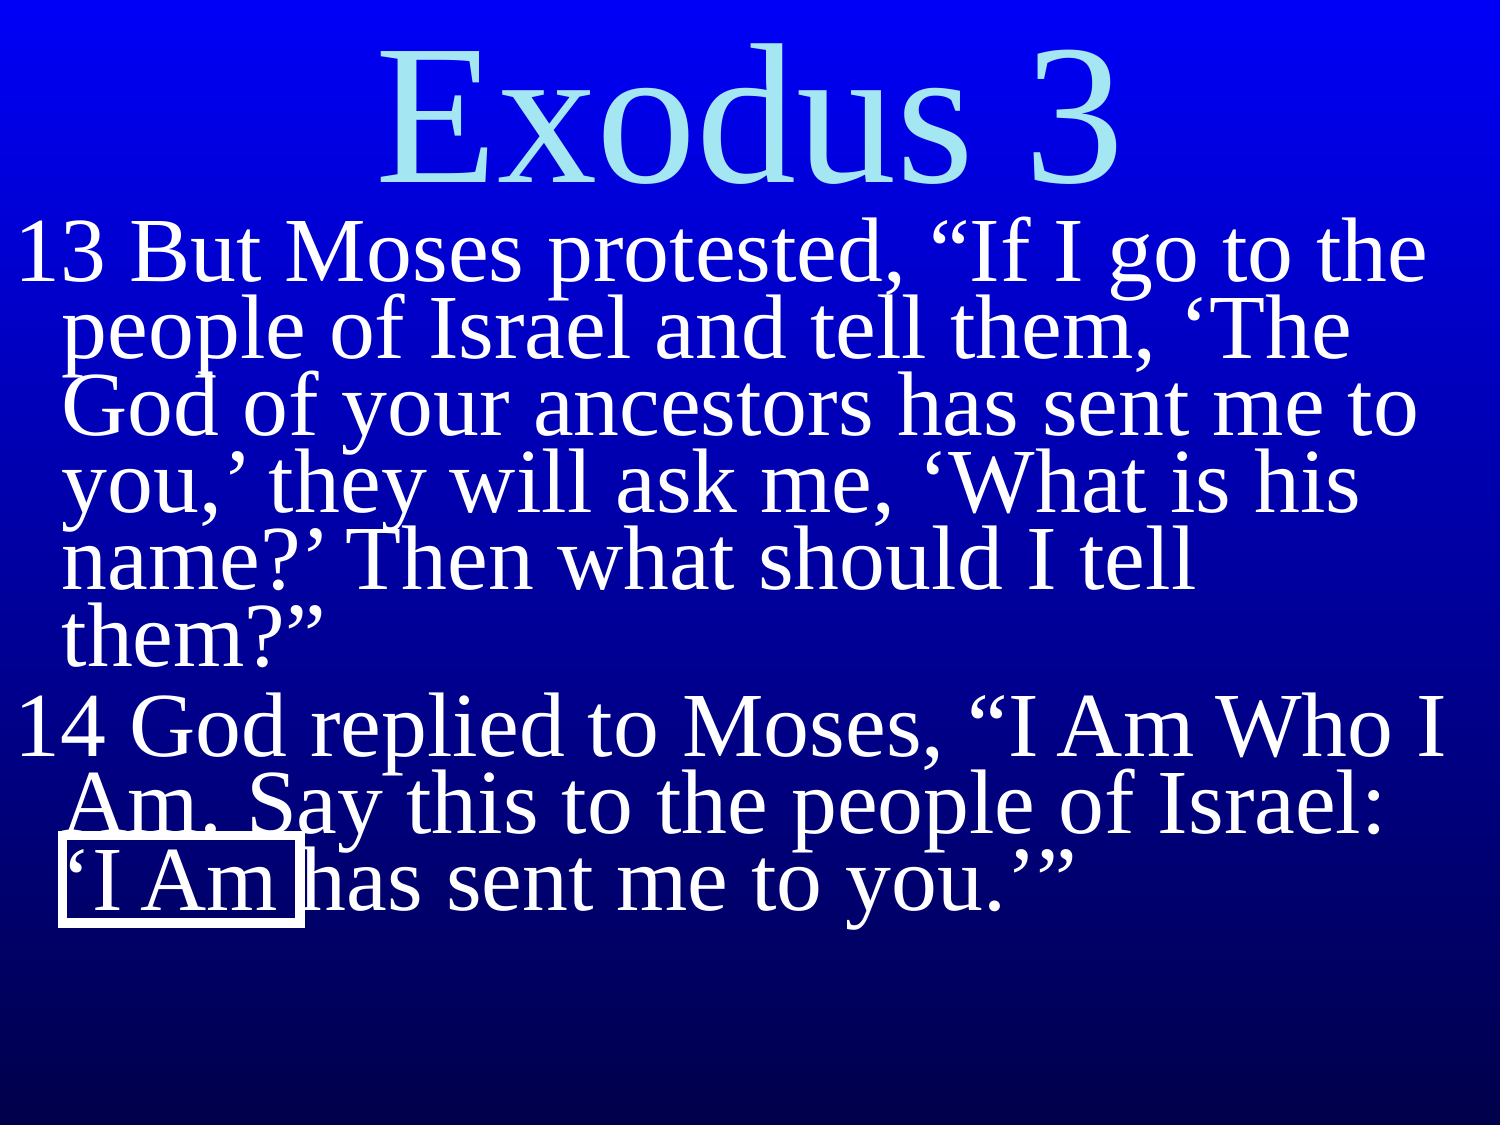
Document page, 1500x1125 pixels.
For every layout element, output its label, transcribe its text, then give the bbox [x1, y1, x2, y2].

title Exodus 3 [0, 0, 1500, 212]
text_box [62, 835, 300, 924]
list 13 But Moses protested, “If I go to the people of Israel and tell them, ‘The God of your ancestors has sent me to you,’ they will ask me, ‘What is his name?’ Then what should I tell them?” 14 God replied to Moses, “I Am Who I Am.﻿﻿ Say this to the people of Israel: ‘I Am has sent me to you.’” [0, 212, 1500, 1013]
